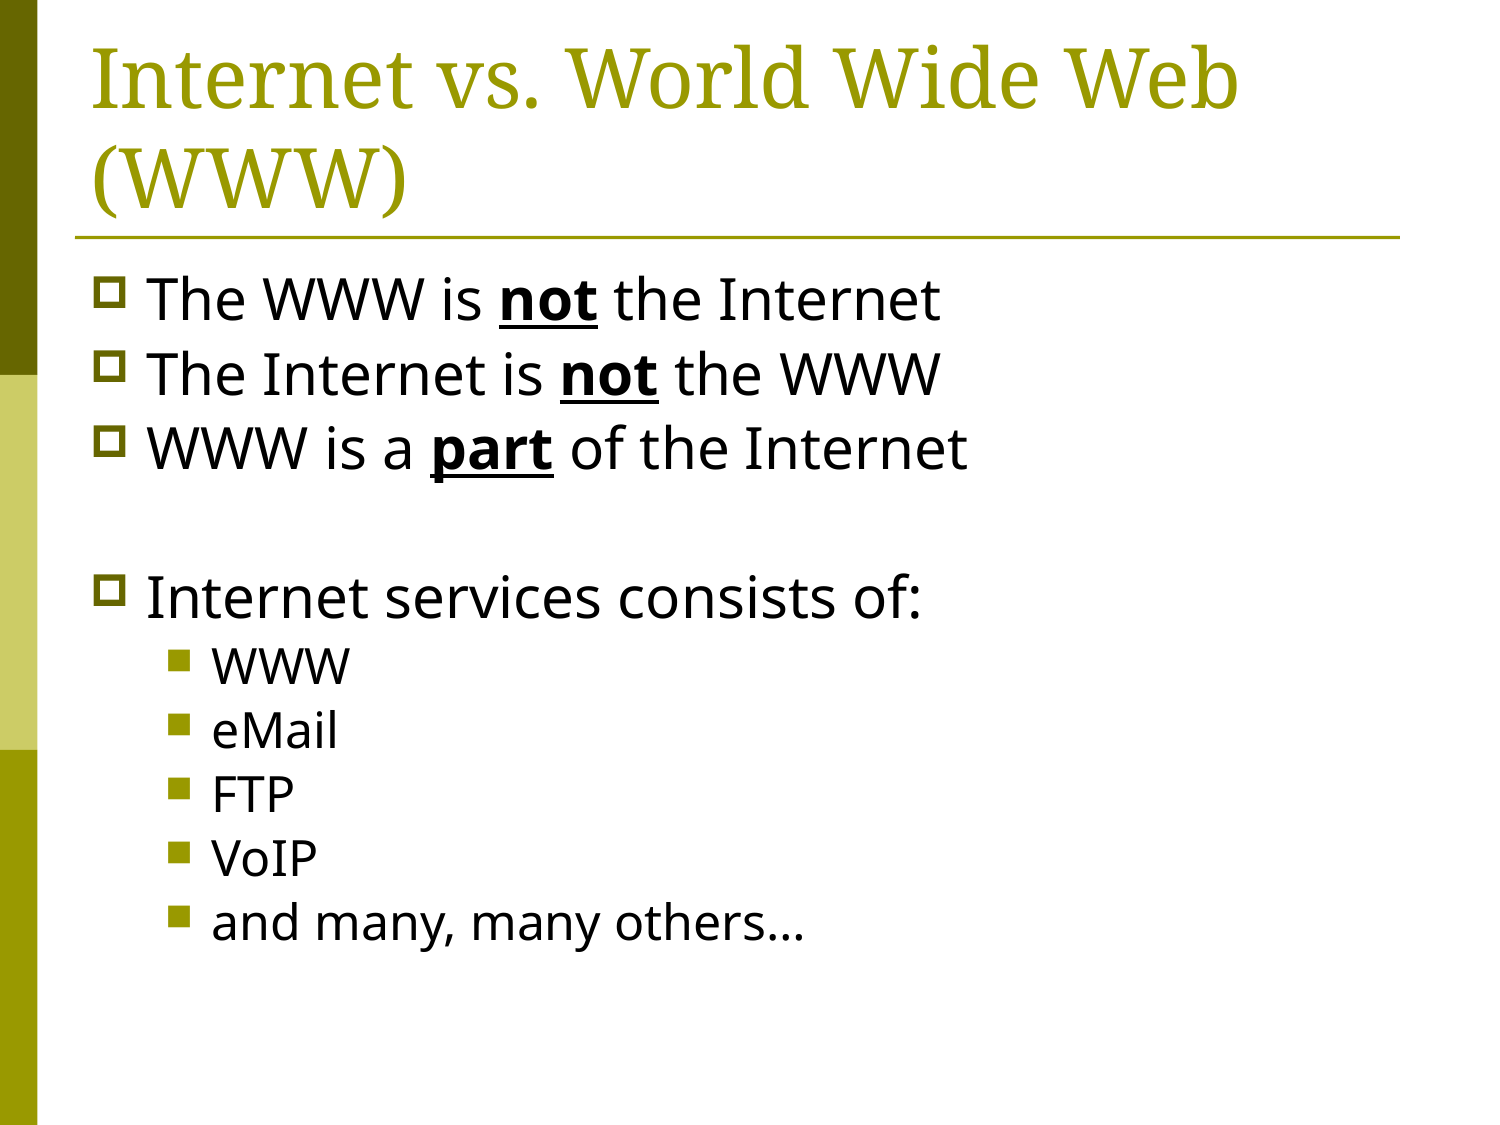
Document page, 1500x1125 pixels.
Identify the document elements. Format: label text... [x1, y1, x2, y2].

title Internet vs. World Wide Web (WWW) [74, 45, 1426, 233]
list The WWW is not the Internet The Internet is not the WWW WWW is a part of the Internet Internet services consists of: WWW eMail FTP VoIP and many, many others… [74, 262, 1426, 1006]
